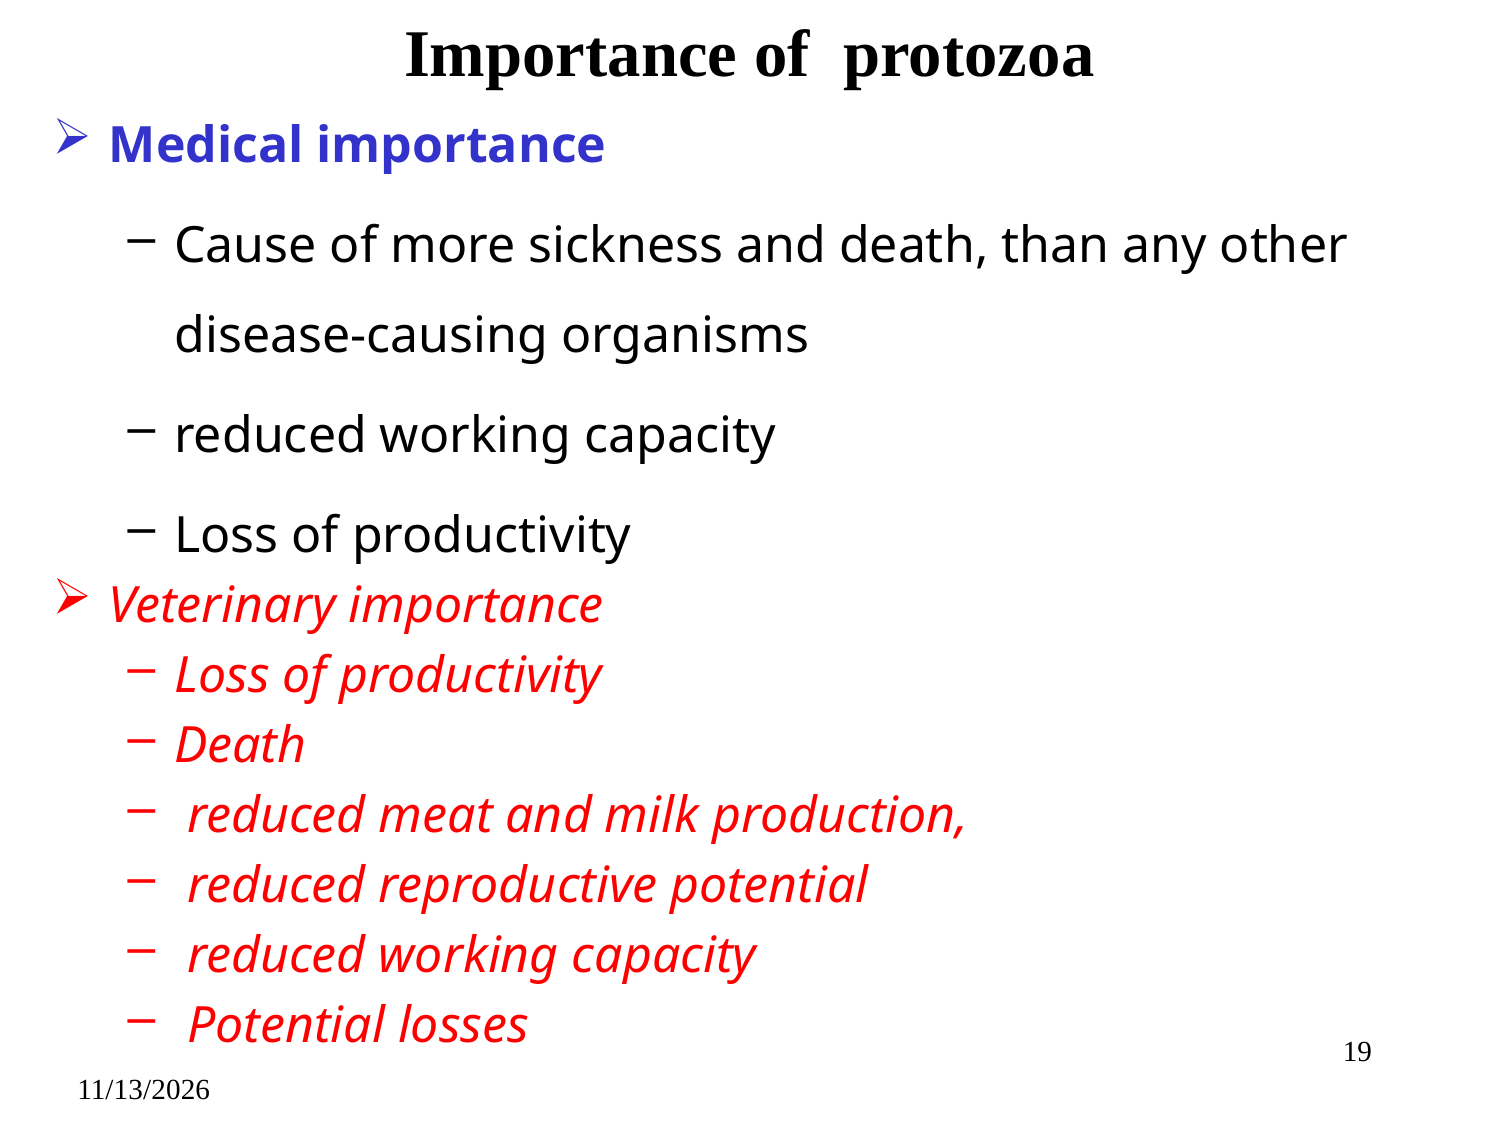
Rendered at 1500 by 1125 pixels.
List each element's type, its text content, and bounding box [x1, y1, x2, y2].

title Importance of protozoa [0, 0, 1500, 100]
slide_number 19 [1074, 1024, 1388, 1101]
list Medical importance Cause of more sickness and death, than any other disease-causing organisms reduced working capacity Loss of productivity Veterinary importance Loss of productivity Death reduced meat and milk production, reduced reproductive potential reduced working capacity Potential losses [37, 75, 1463, 1013]
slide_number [62, 1062, 376, 1125]
